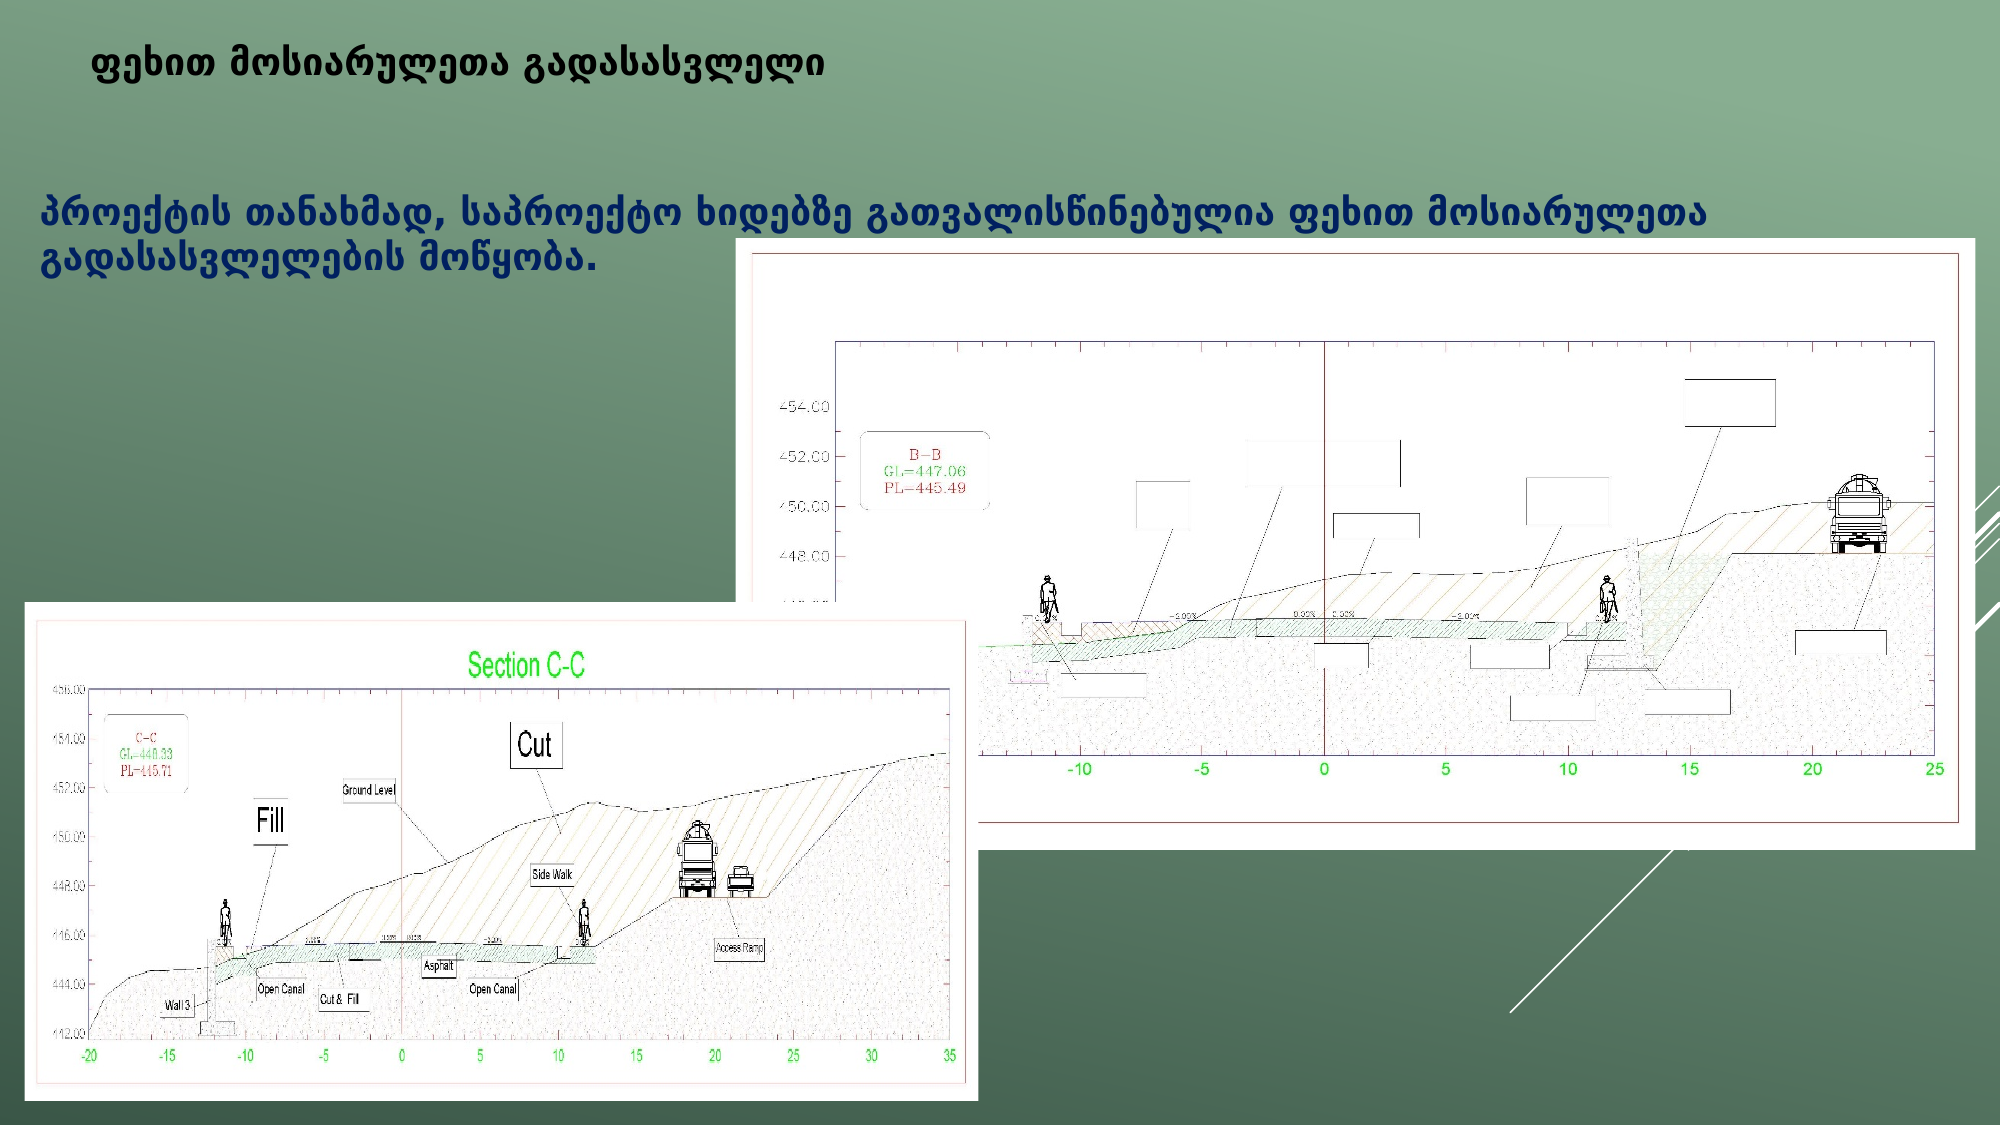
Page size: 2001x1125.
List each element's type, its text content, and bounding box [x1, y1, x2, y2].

picture [24, 238, 1976, 1101]
list ფეხით მოსიარულეთა გადასასვლელი [75, 29, 1476, 162]
title პროექტის თანახმად, საპროექტო ხიდებზე გათვალისწინებულია ფეხით მოსიარულეთა გადასასვლელების მოწყობა. [24, 161, 1923, 305]
